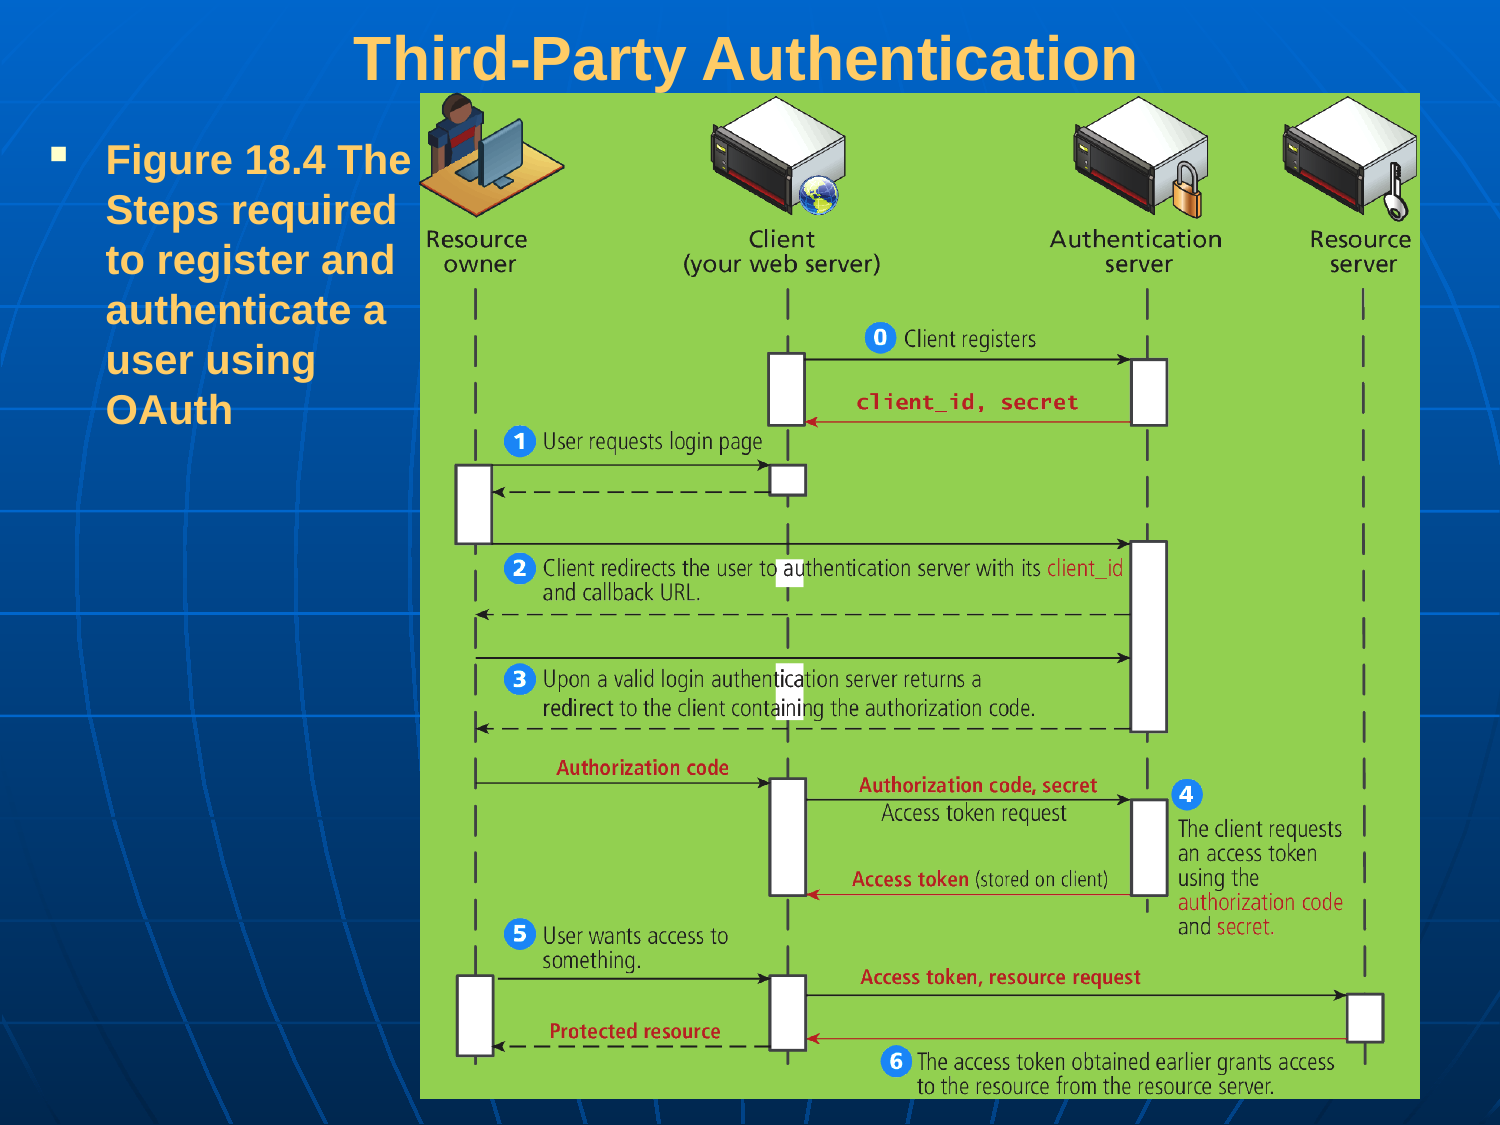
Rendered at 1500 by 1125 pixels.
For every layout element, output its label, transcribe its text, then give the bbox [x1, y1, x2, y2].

picture [419, 92, 1420, 1100]
title Third-Party Authentication [34, 17, 1460, 93]
list Figure 18.4 The Steps required to register and authenticate a user using OAuth [34, 124, 414, 1016]
